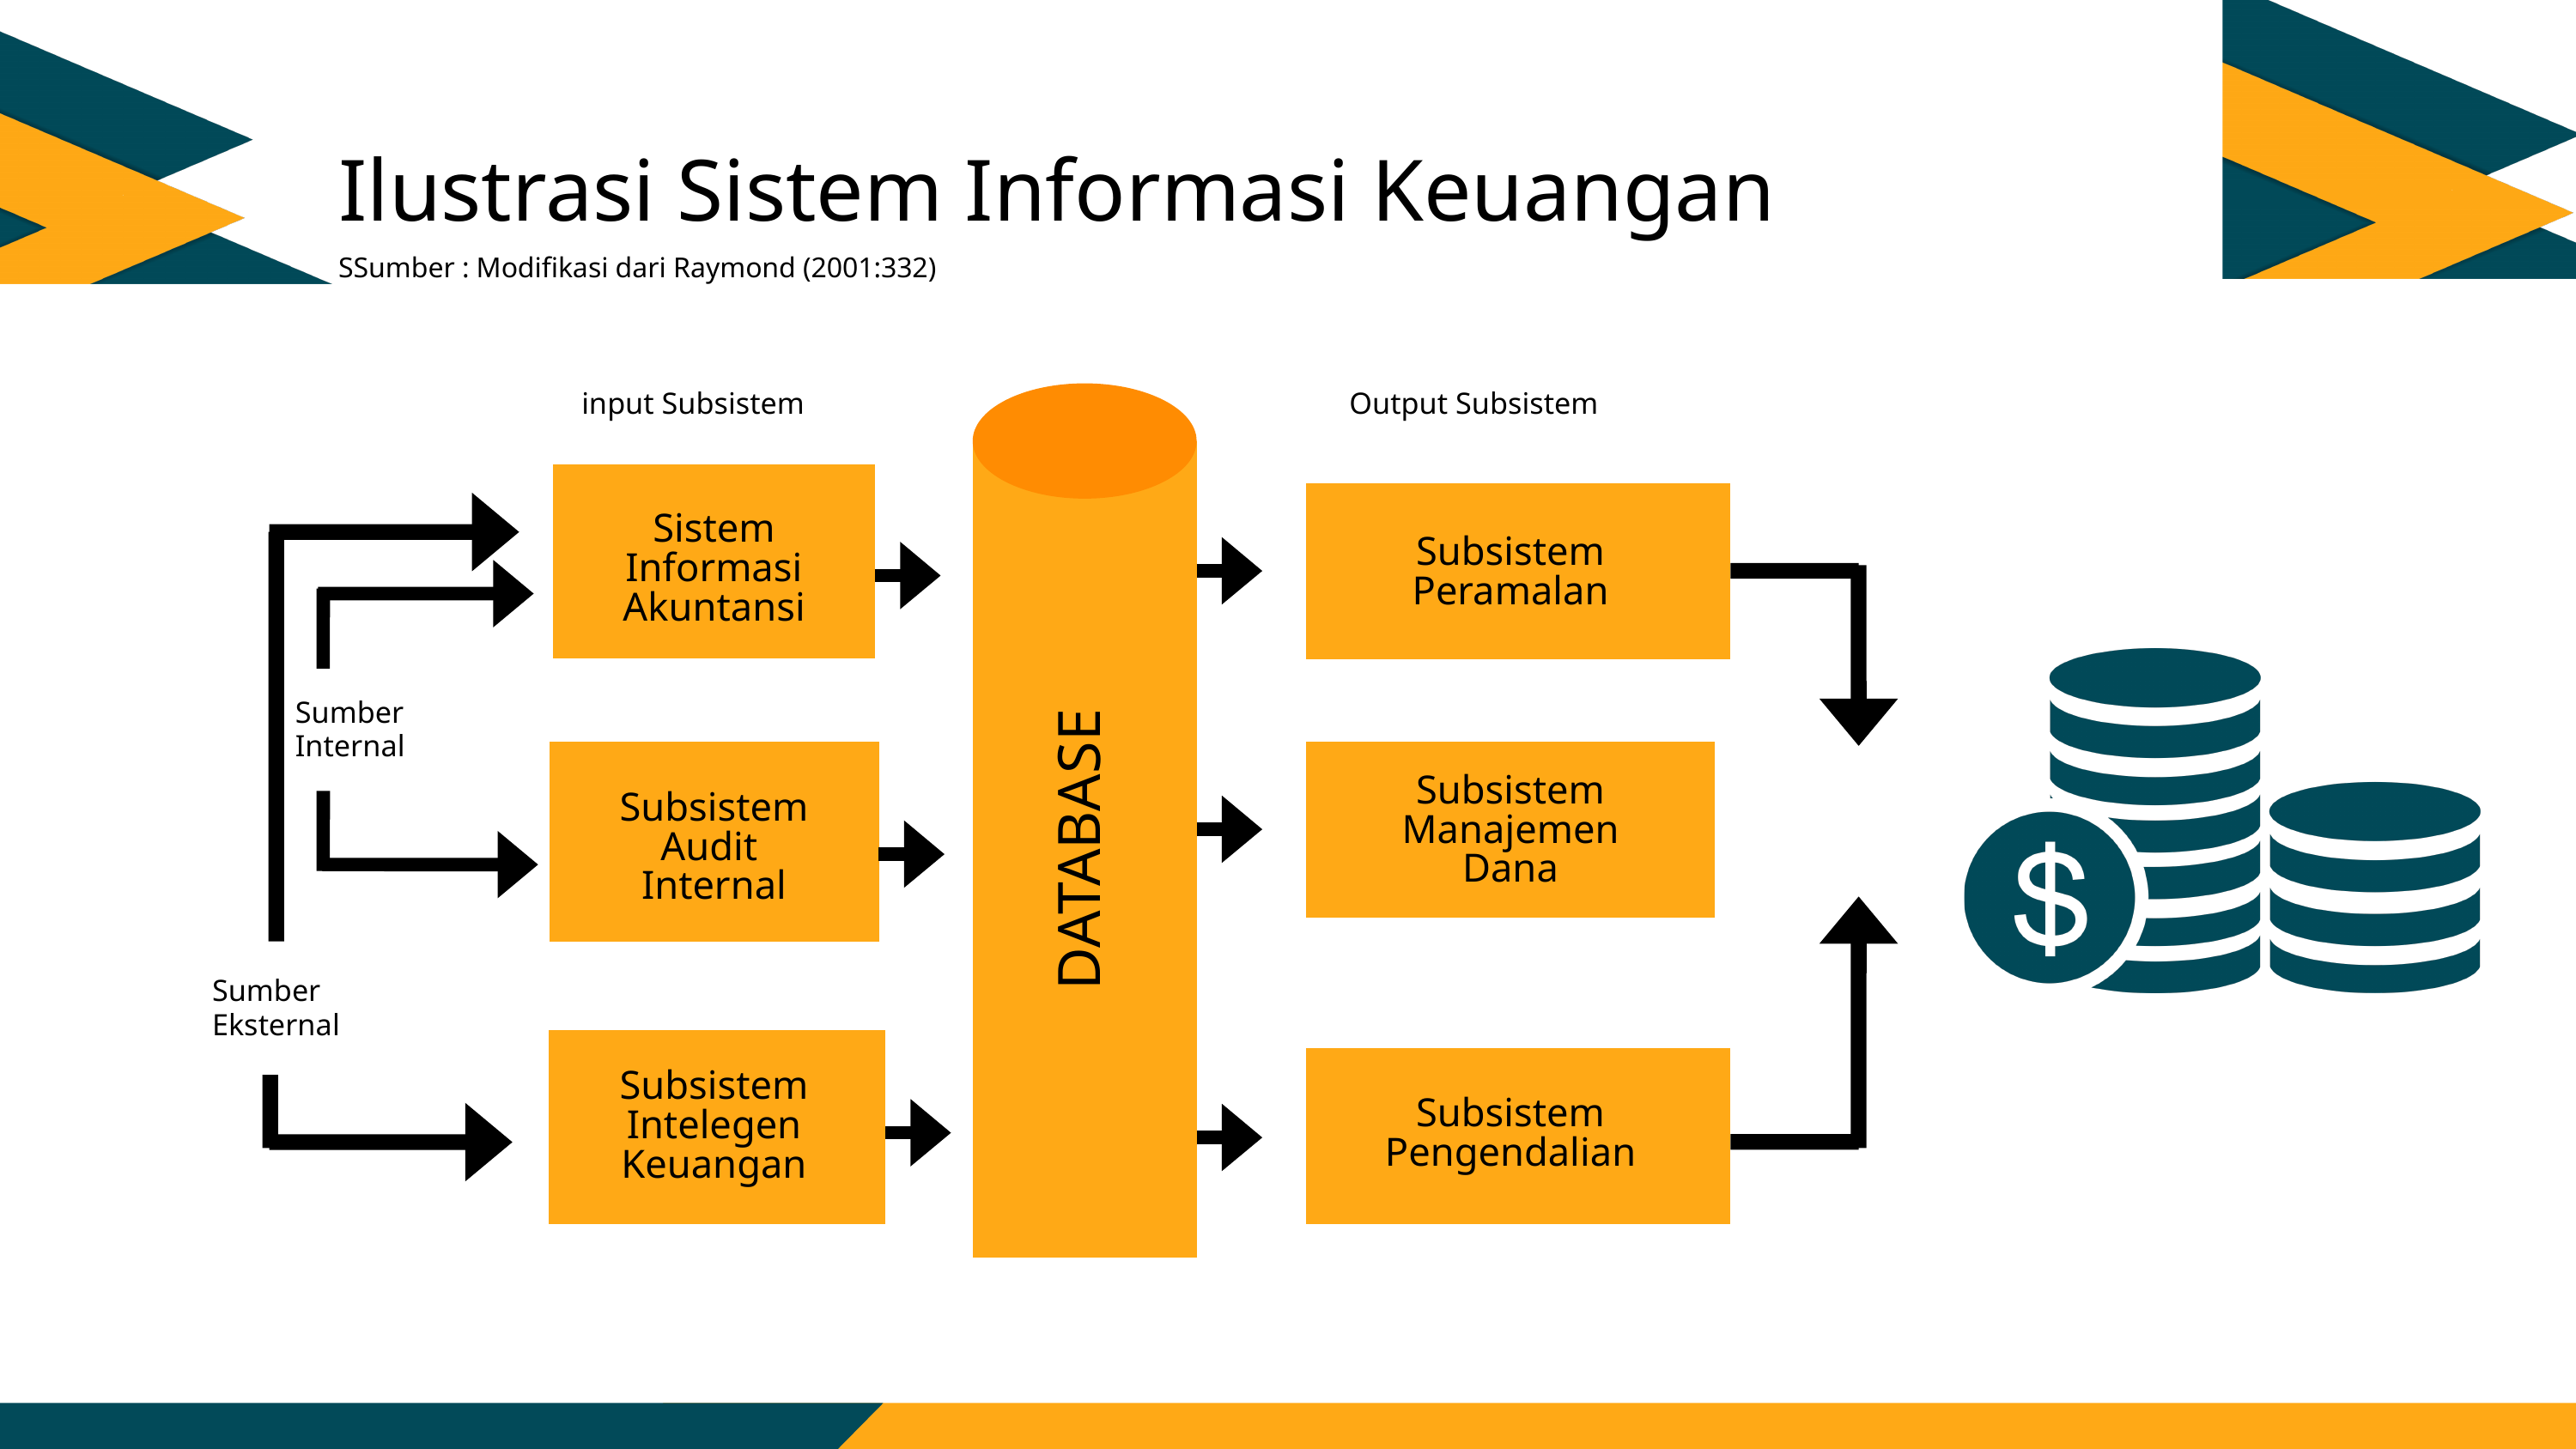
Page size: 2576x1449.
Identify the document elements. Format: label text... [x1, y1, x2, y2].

text_box [0, 0, 354, 284]
text_box SSumber : Modifikasi dari Raymond (2001:332) [338, 252, 975, 284]
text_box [884, 1403, 2576, 1449]
text_box [2222, 0, 2576, 279]
text_box Ilustrasi Sistem Informasi Keuangan [338, 141, 2028, 239]
text_box [1964, 648, 2481, 993]
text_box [211, 383, 1865, 1258]
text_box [0, 1403, 884, 1449]
